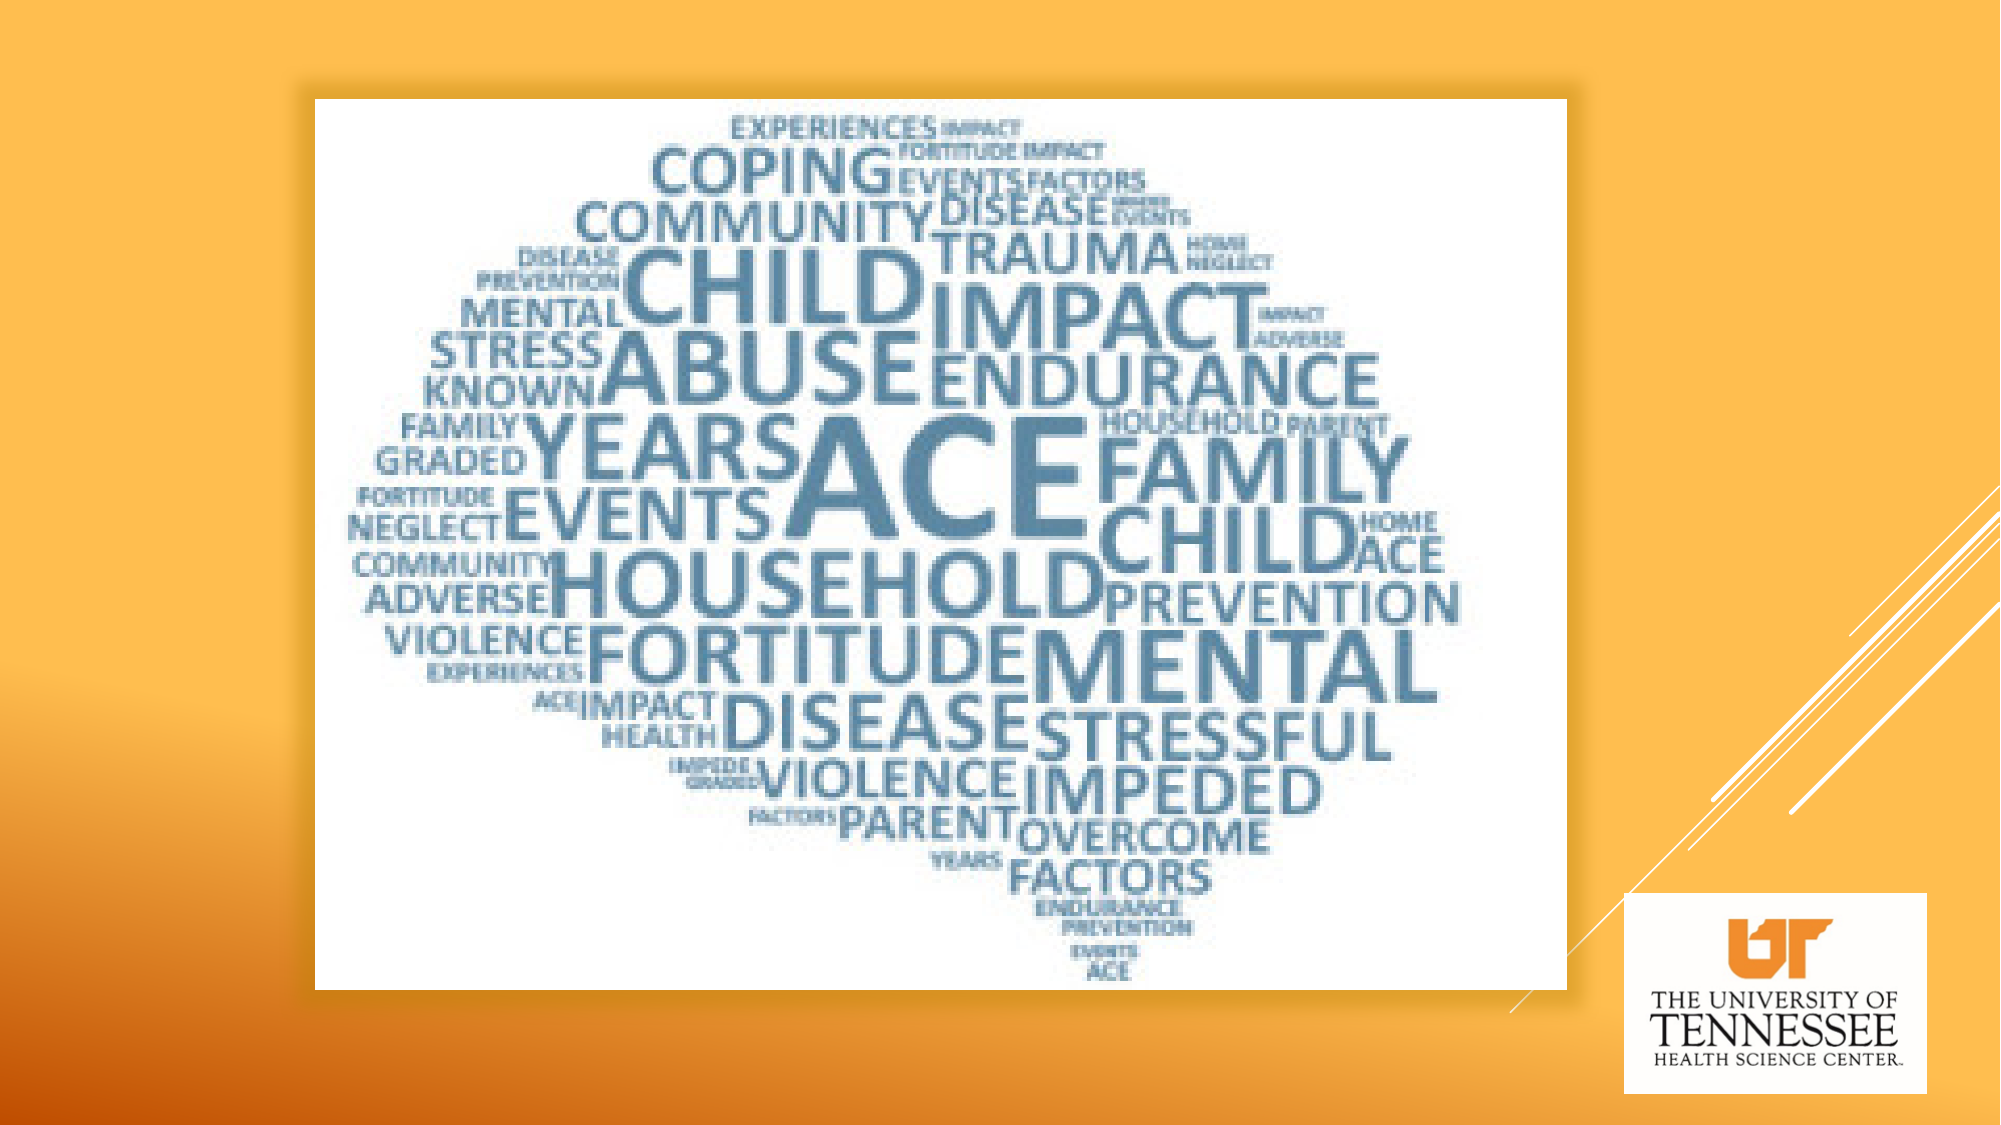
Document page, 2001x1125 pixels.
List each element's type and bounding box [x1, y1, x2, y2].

picture [314, 99, 1568, 991]
picture [1624, 893, 1927, 1094]
